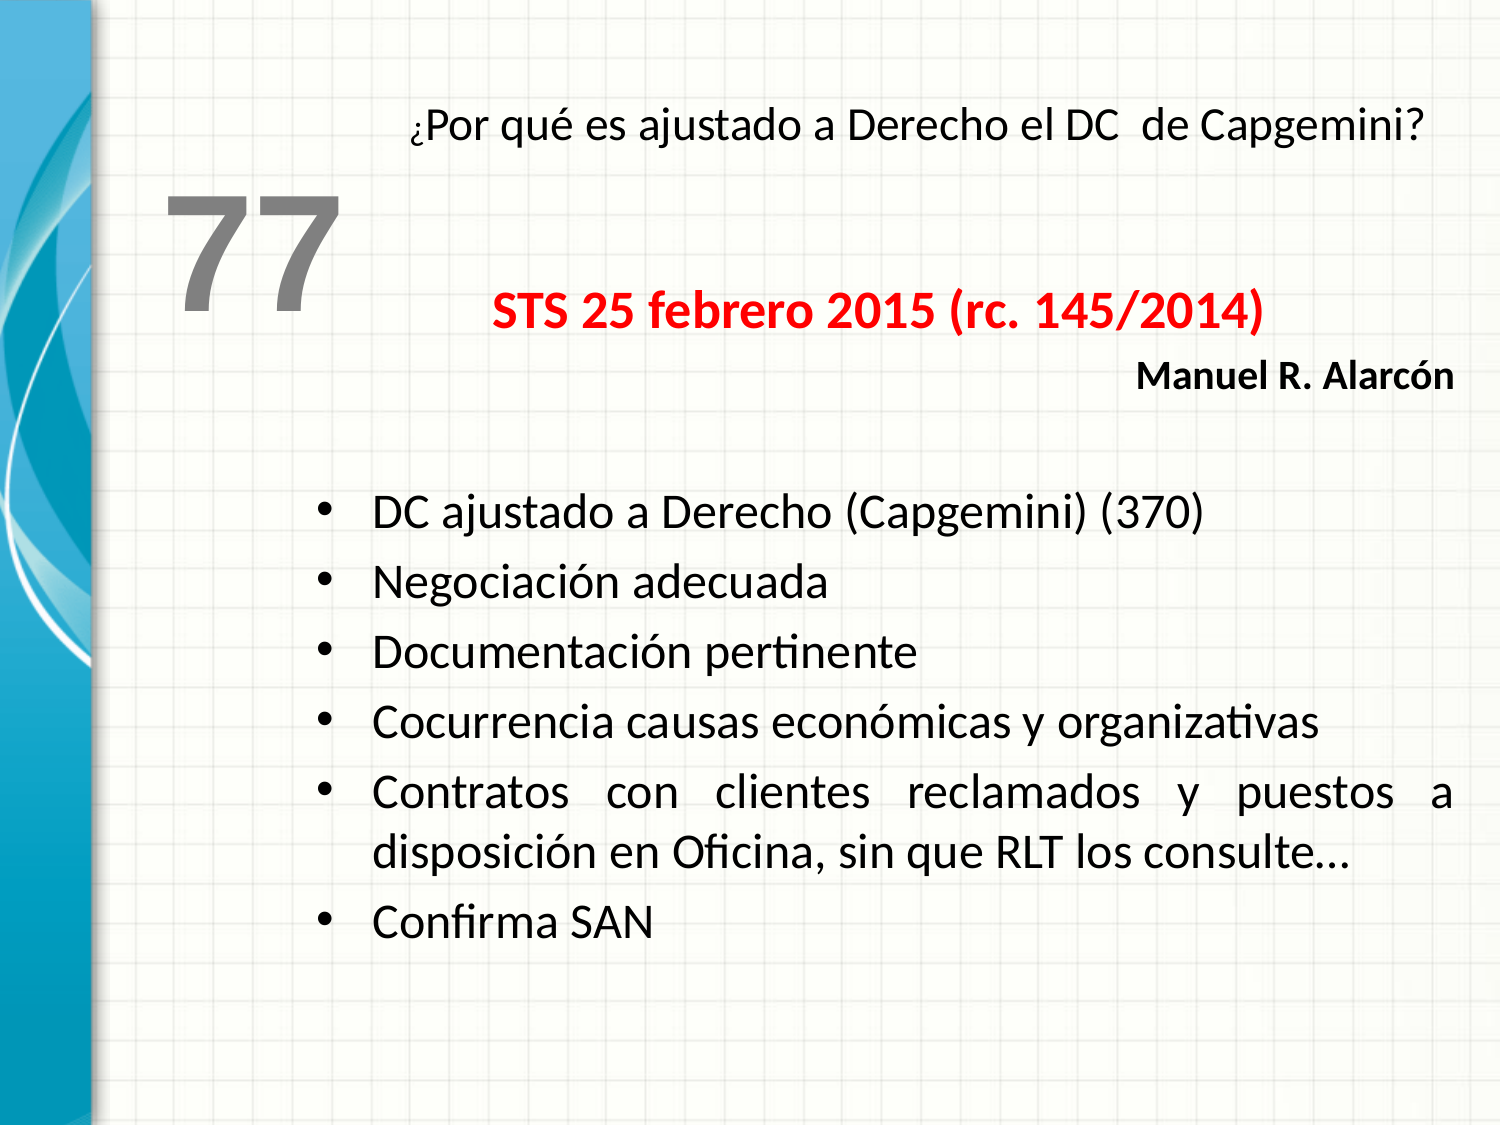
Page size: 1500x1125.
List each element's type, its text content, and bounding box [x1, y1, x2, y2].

picture [0, 0, 1500, 1125]
title ¿Por qué es ajustado a Derecho el DC de Capgemini? [383, 42, 1453, 209]
text_box 77 [100, 137, 491, 352]
list STS 25 febrero 2015 (rc. 145/2014) Manuel R. Alarcón DC ajustado a Derecho (Capgemini) (370) Negociación adecuada Documentación pertinente Cocurrencia causas económicas y organizativas Contratos con clientes reclamados y puestos a disposición en Oficina, sin que RLT los consulte… Confirma SAN [301, 267, 1471, 1071]
